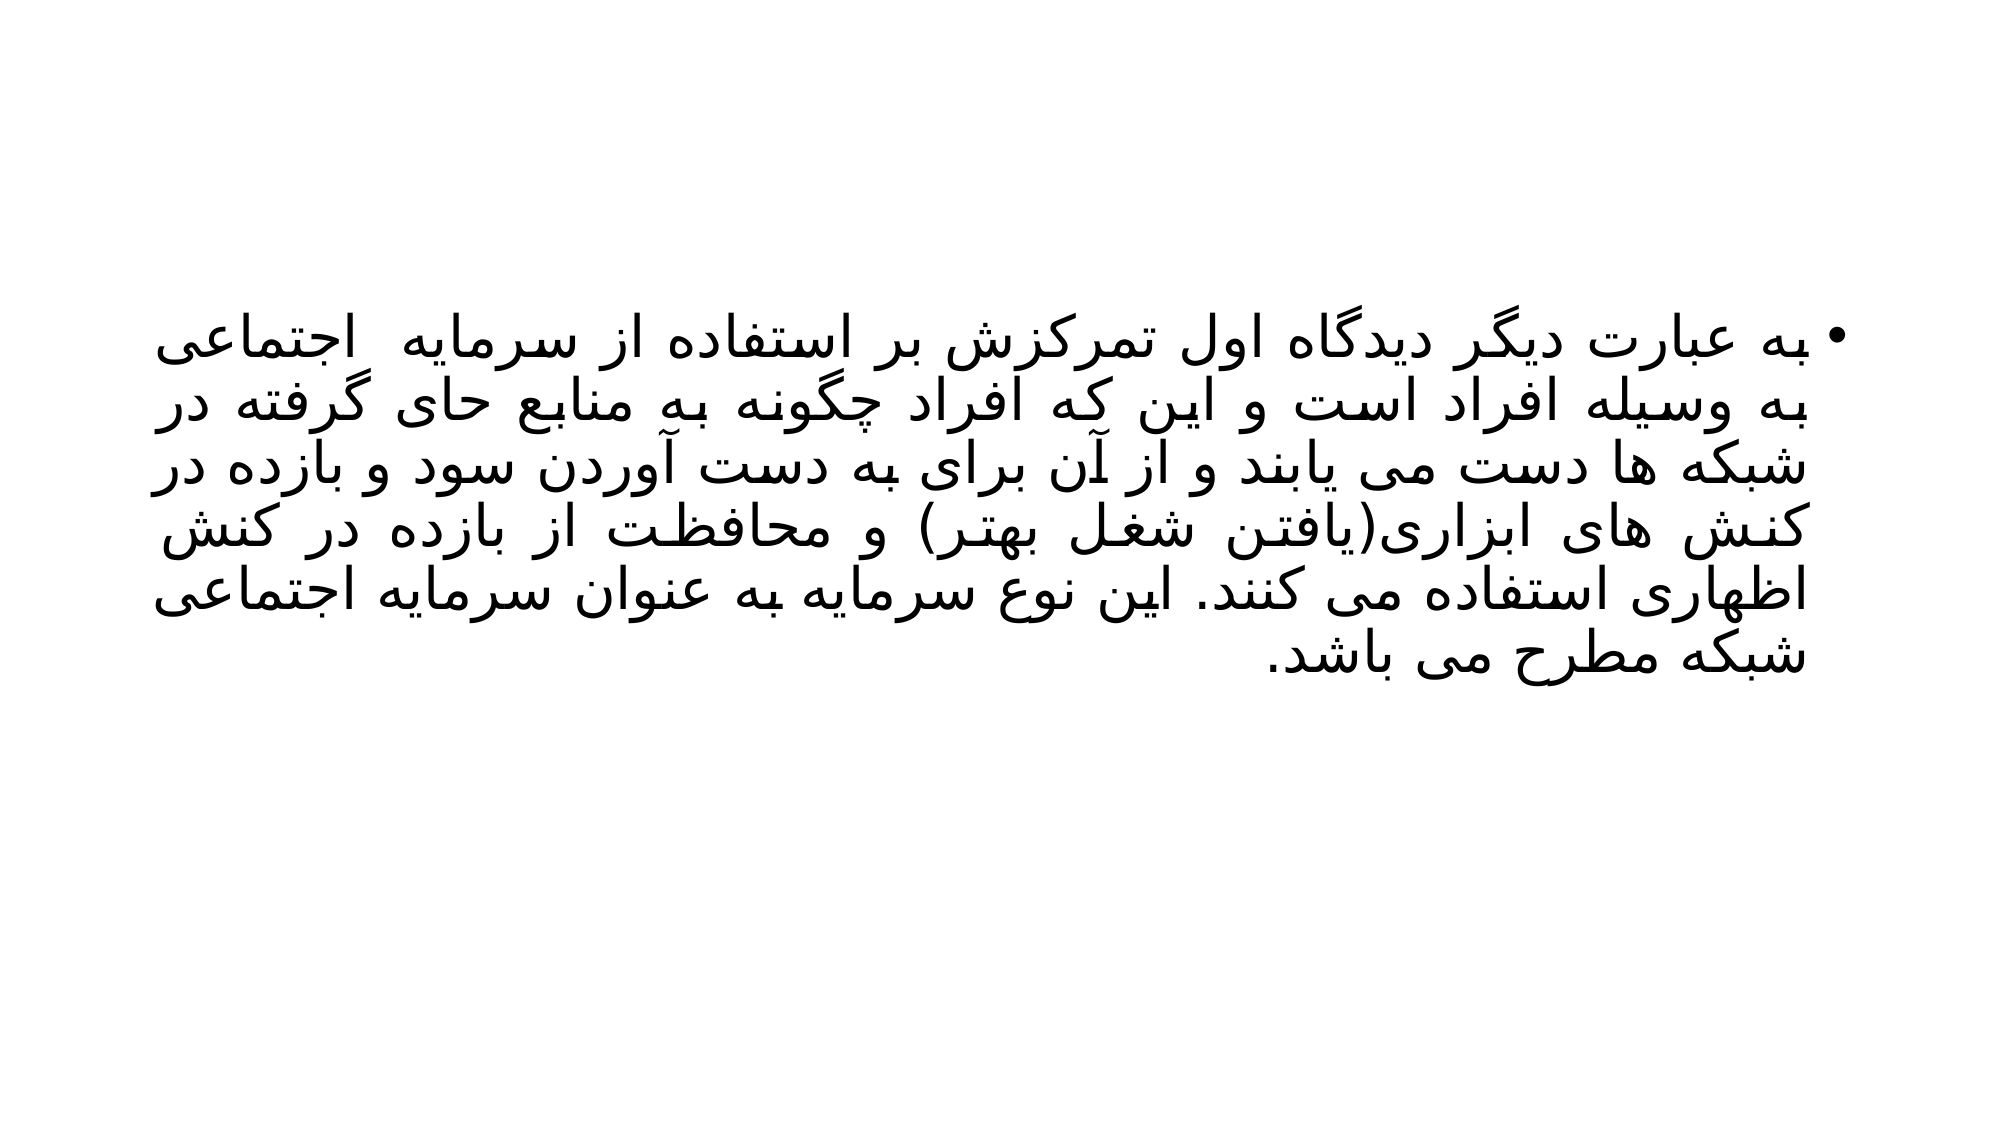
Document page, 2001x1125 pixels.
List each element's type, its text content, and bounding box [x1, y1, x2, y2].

list به عبارت دیگر دیدگاه اول تمرکزش بر استفاده از سرمایه اجتماعی به وسیله افراد است و این که افراد چگونه به منابع حای گرفته در شبکه ها دست می یابند و از آن برای به دست آوردن سود و بازده در کنش های ابزاری(یافتن شغل بهتر) و محافظت از بازده در کنش اظهاری استفاده می کنند. این نوع سرمایه به عنوان سرمایه اجتماعی شبکه مطرح می باشد. [137, 299, 1863, 1014]
